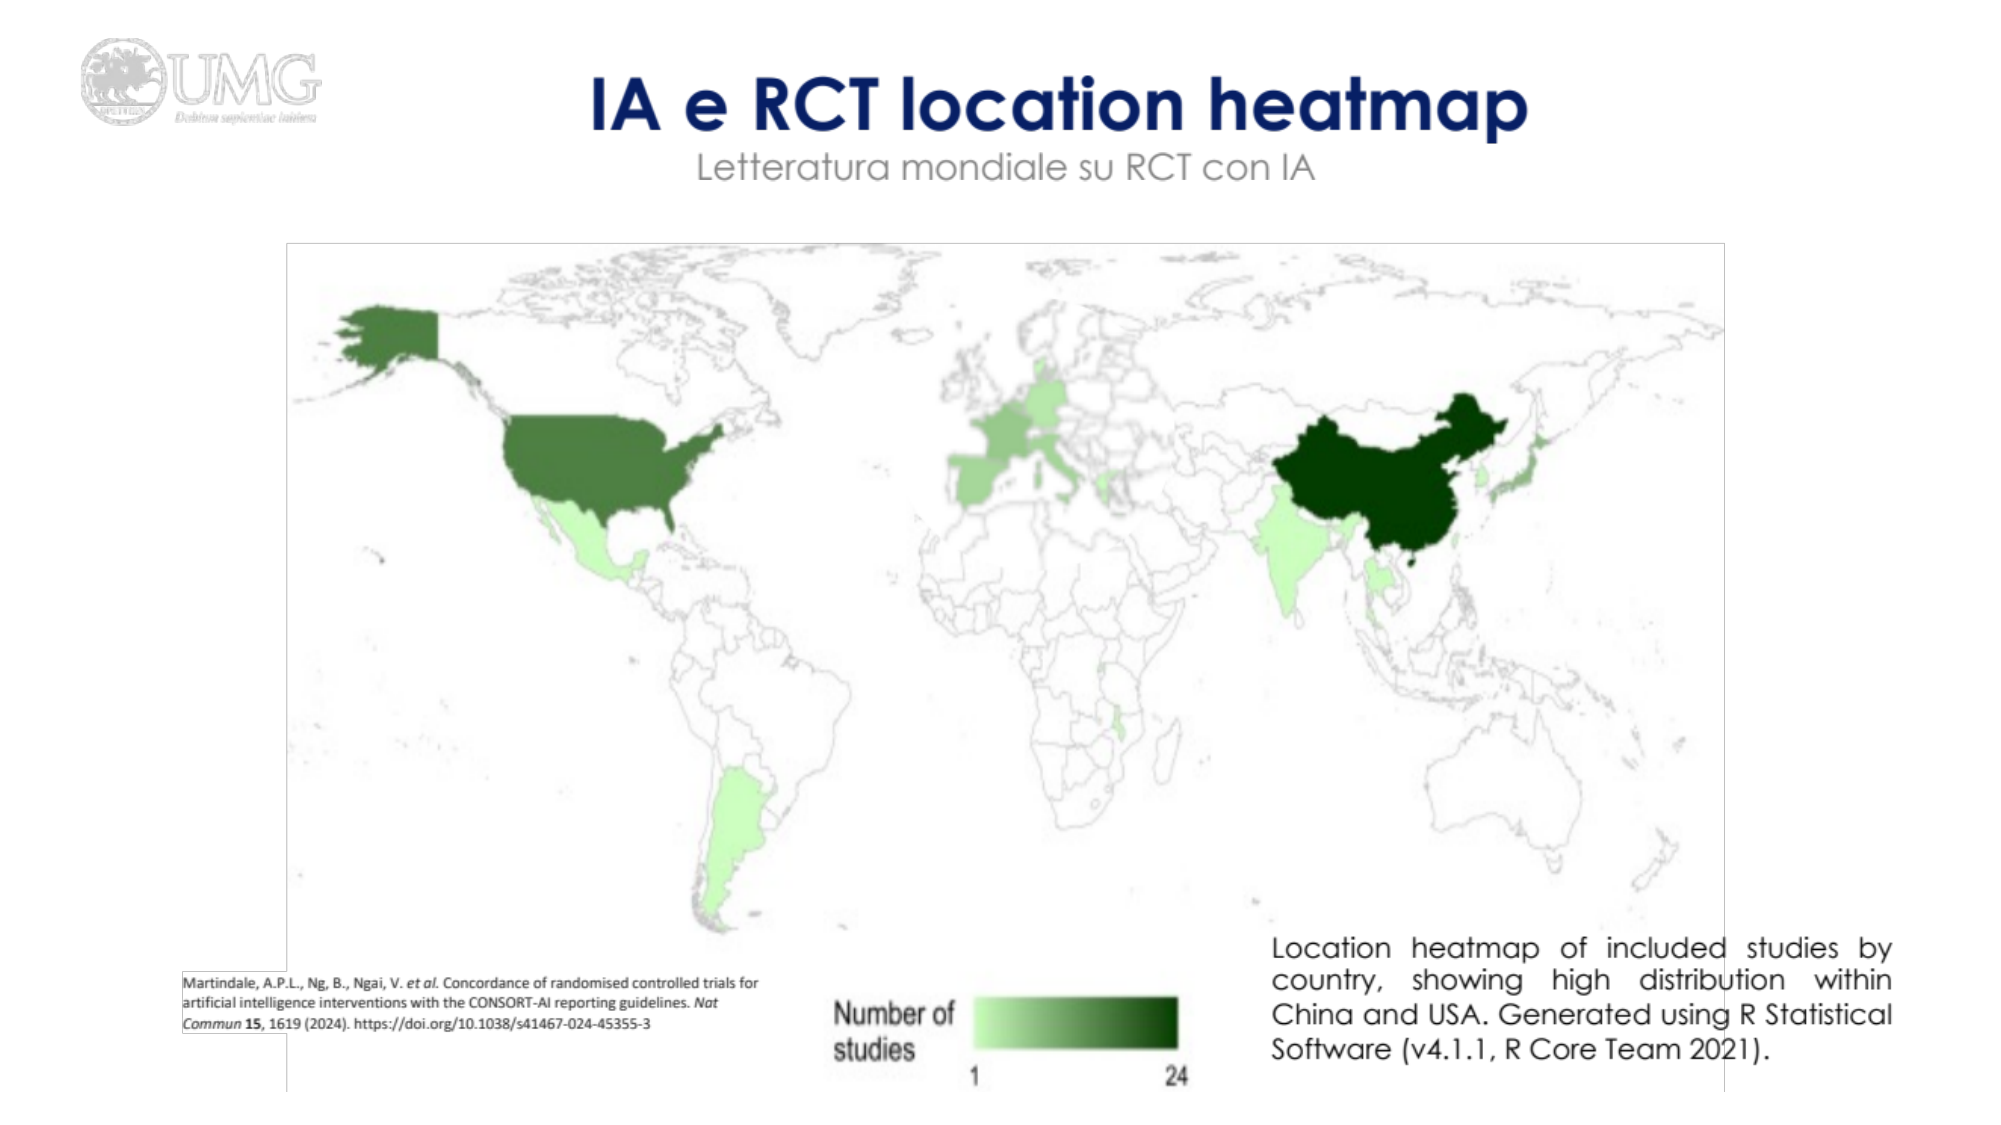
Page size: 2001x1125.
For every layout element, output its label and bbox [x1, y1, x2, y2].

picture [80, 37, 1929, 1093]
